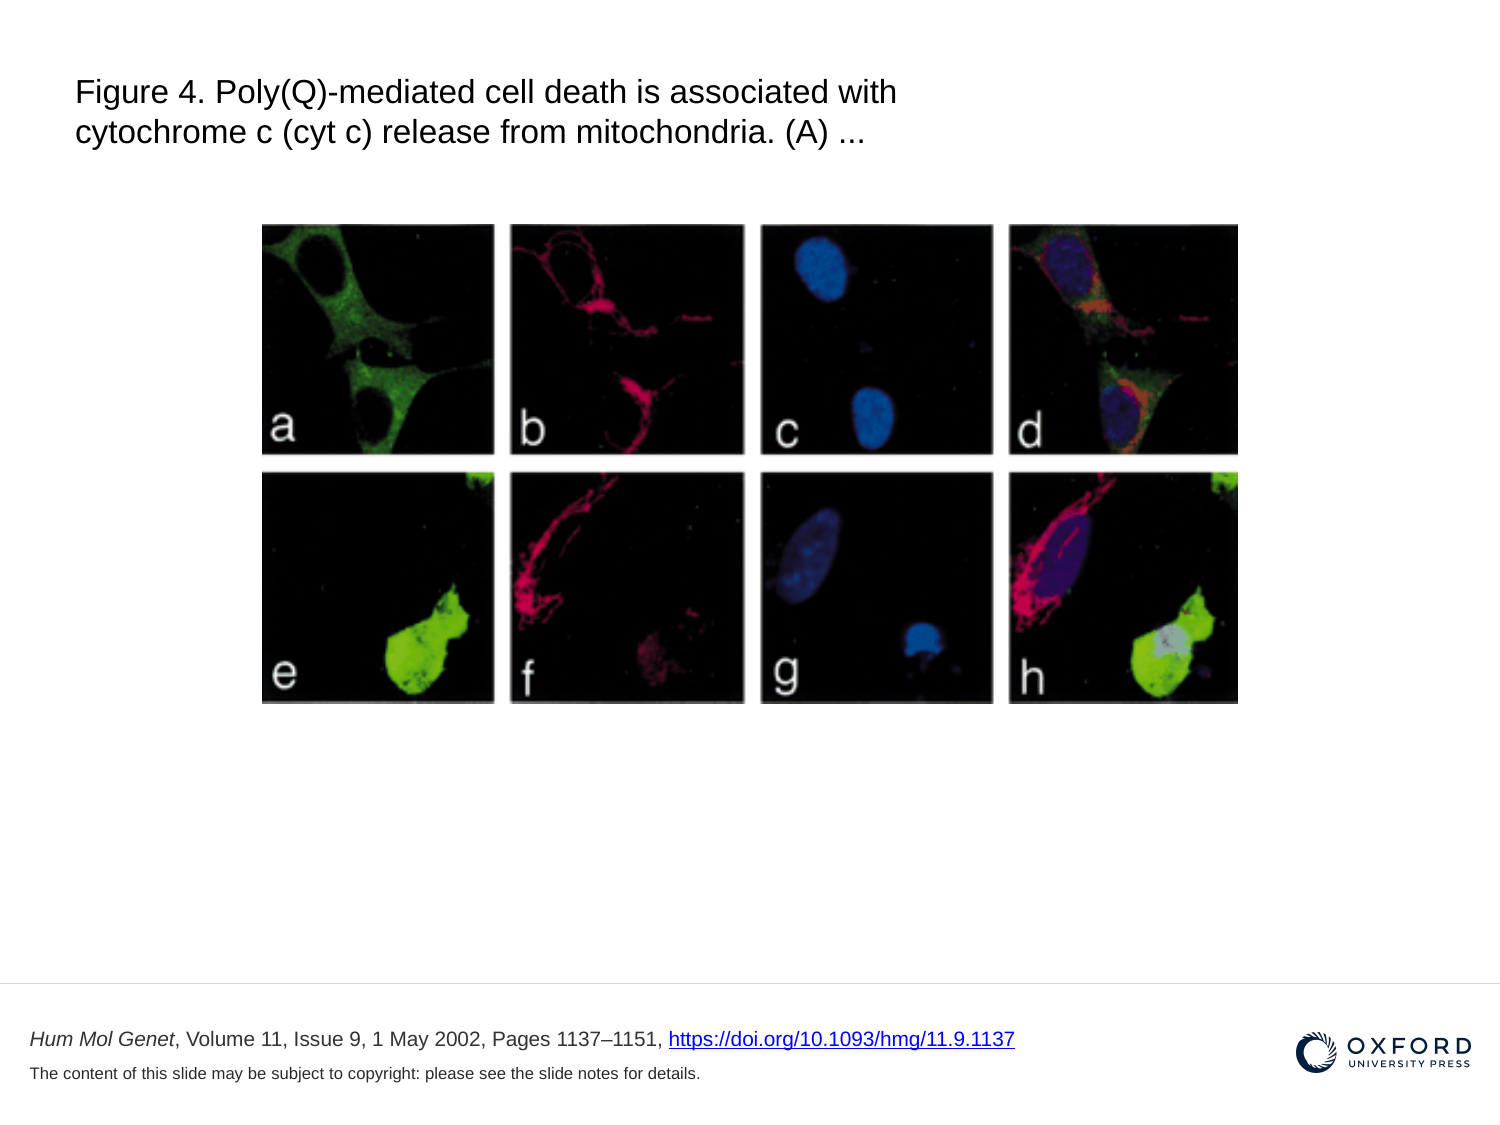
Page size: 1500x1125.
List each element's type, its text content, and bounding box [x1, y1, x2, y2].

picture [1296, 1032, 1471, 1073]
footer Hum Mol Genet, Volume 11, Issue 9, 1 May 2002, Pages 1137–1151, https://doi.org/10.1093/hmg/11.9.1137 The content of this slide may be subject to copyright: please see the slide notes for details. [0, 983, 1260, 1125]
title Figure 4. Poly(Q)-mediated cell death is associated with cytochrome c (cyt c) release from mitochondria. (A) ... [75, 69, 1078, 171]
picture [262, 224, 1238, 704]
